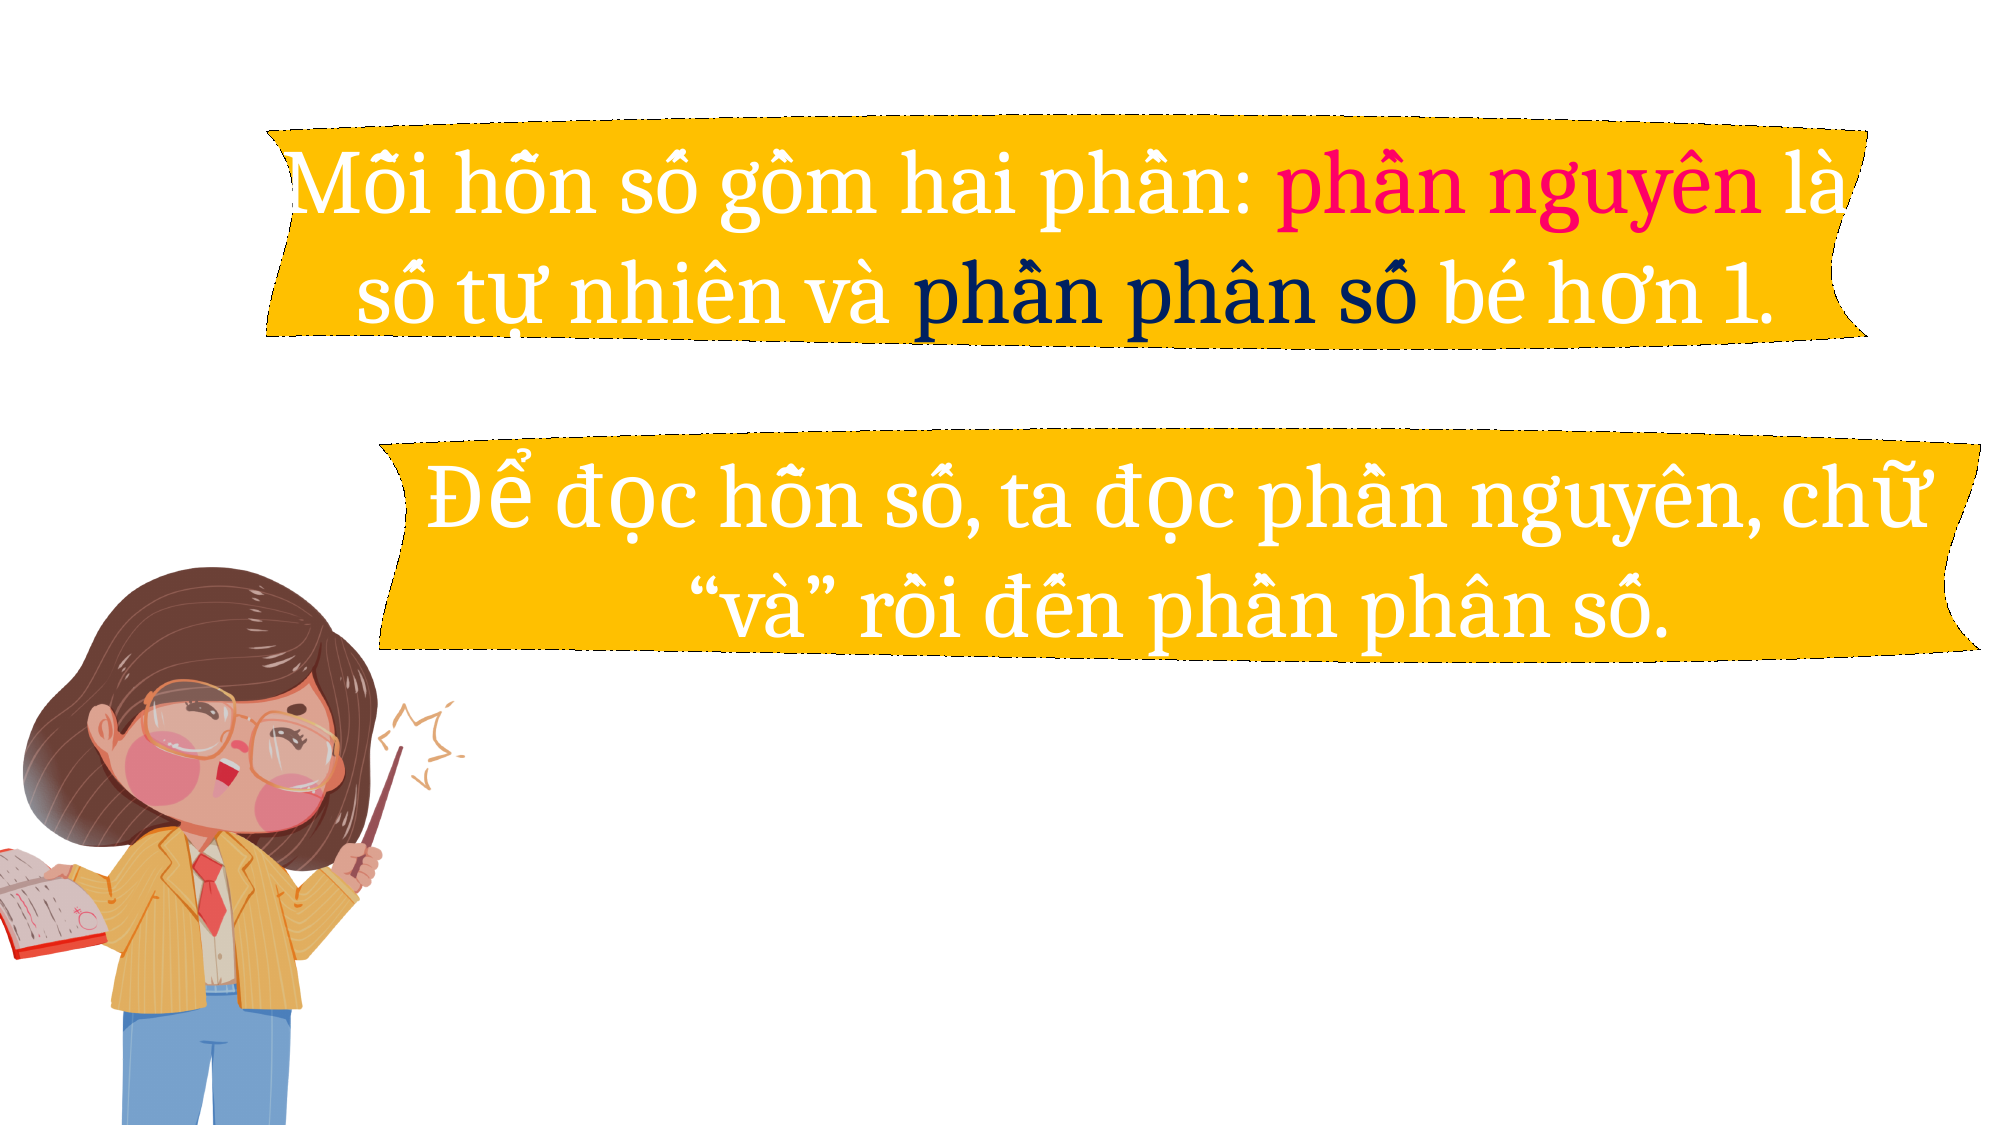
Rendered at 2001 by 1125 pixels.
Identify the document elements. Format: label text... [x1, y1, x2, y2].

text_box Để đọc hỗn số, ta đọc phần nguyên, chữ “và” rồi đến phần phân số. [379, 428, 1981, 663]
picture [0, 520, 593, 1125]
text_box Mỗi hỗn số gồm hai phần: phần nguyên là số tự nhiên và phần phân số bé hơn 1. [266, 114, 1868, 350]
